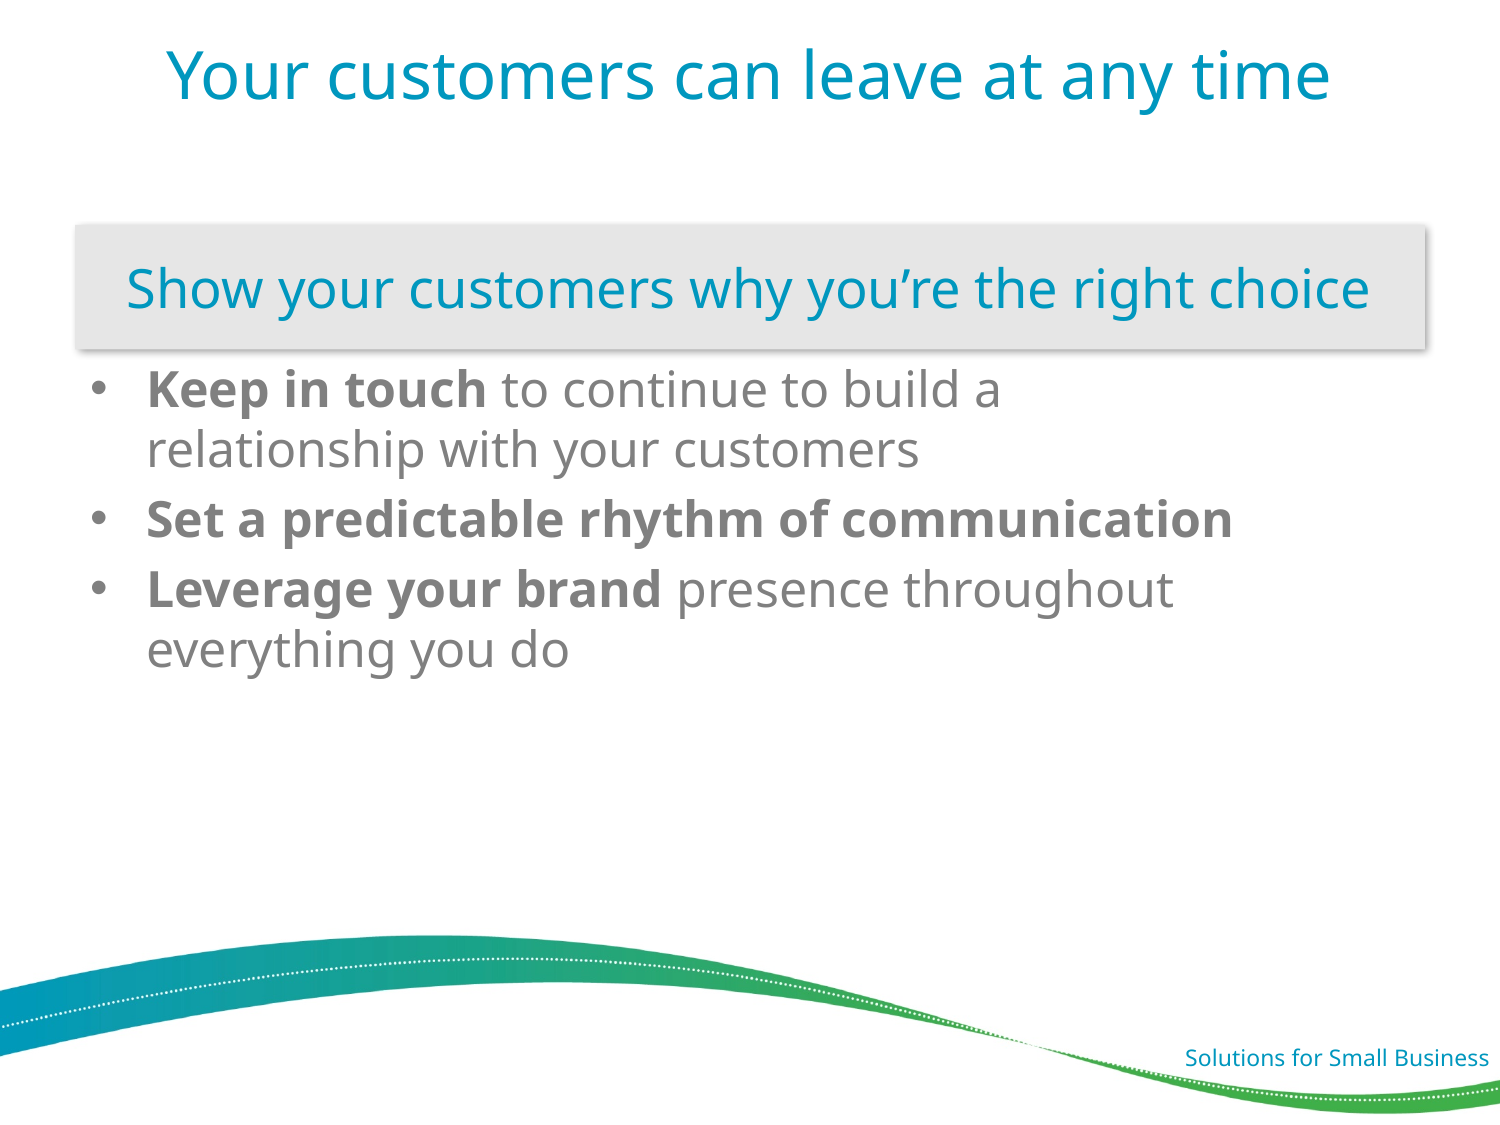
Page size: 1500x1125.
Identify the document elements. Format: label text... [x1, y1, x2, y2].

title Your customers can leave at any time [75, 24, 1425, 213]
list Show your customers why you’re the right choice [75, 224, 1425, 350]
picture [0, 884, 1500, 1125]
list Keep in touch to continue to build a relationship with your customers Set a predictable rhythm of communication Leverage your brand presence throughout everything you do [75, 356, 1275, 900]
